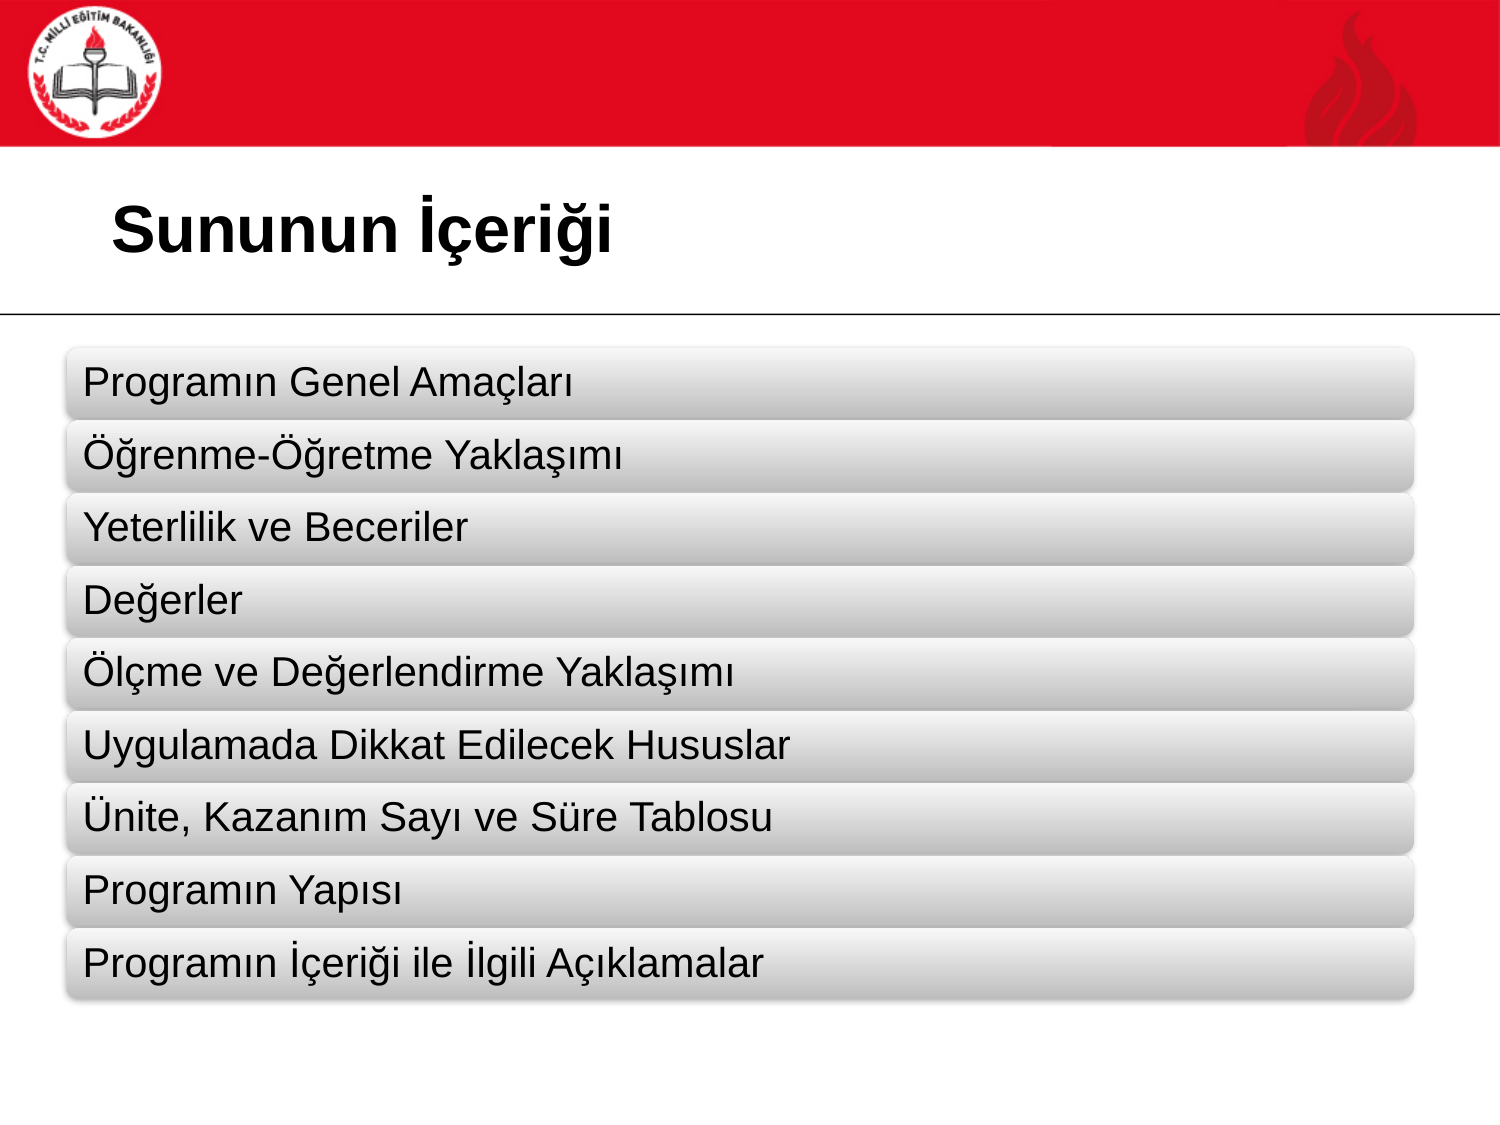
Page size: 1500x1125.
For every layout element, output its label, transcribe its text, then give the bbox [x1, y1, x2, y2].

picture [0, 0, 1500, 314]
picture [0, 315, 1500, 1125]
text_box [66, 347, 1414, 1000]
text_box Sununun İçeriği [41, 86, 1483, 275]
